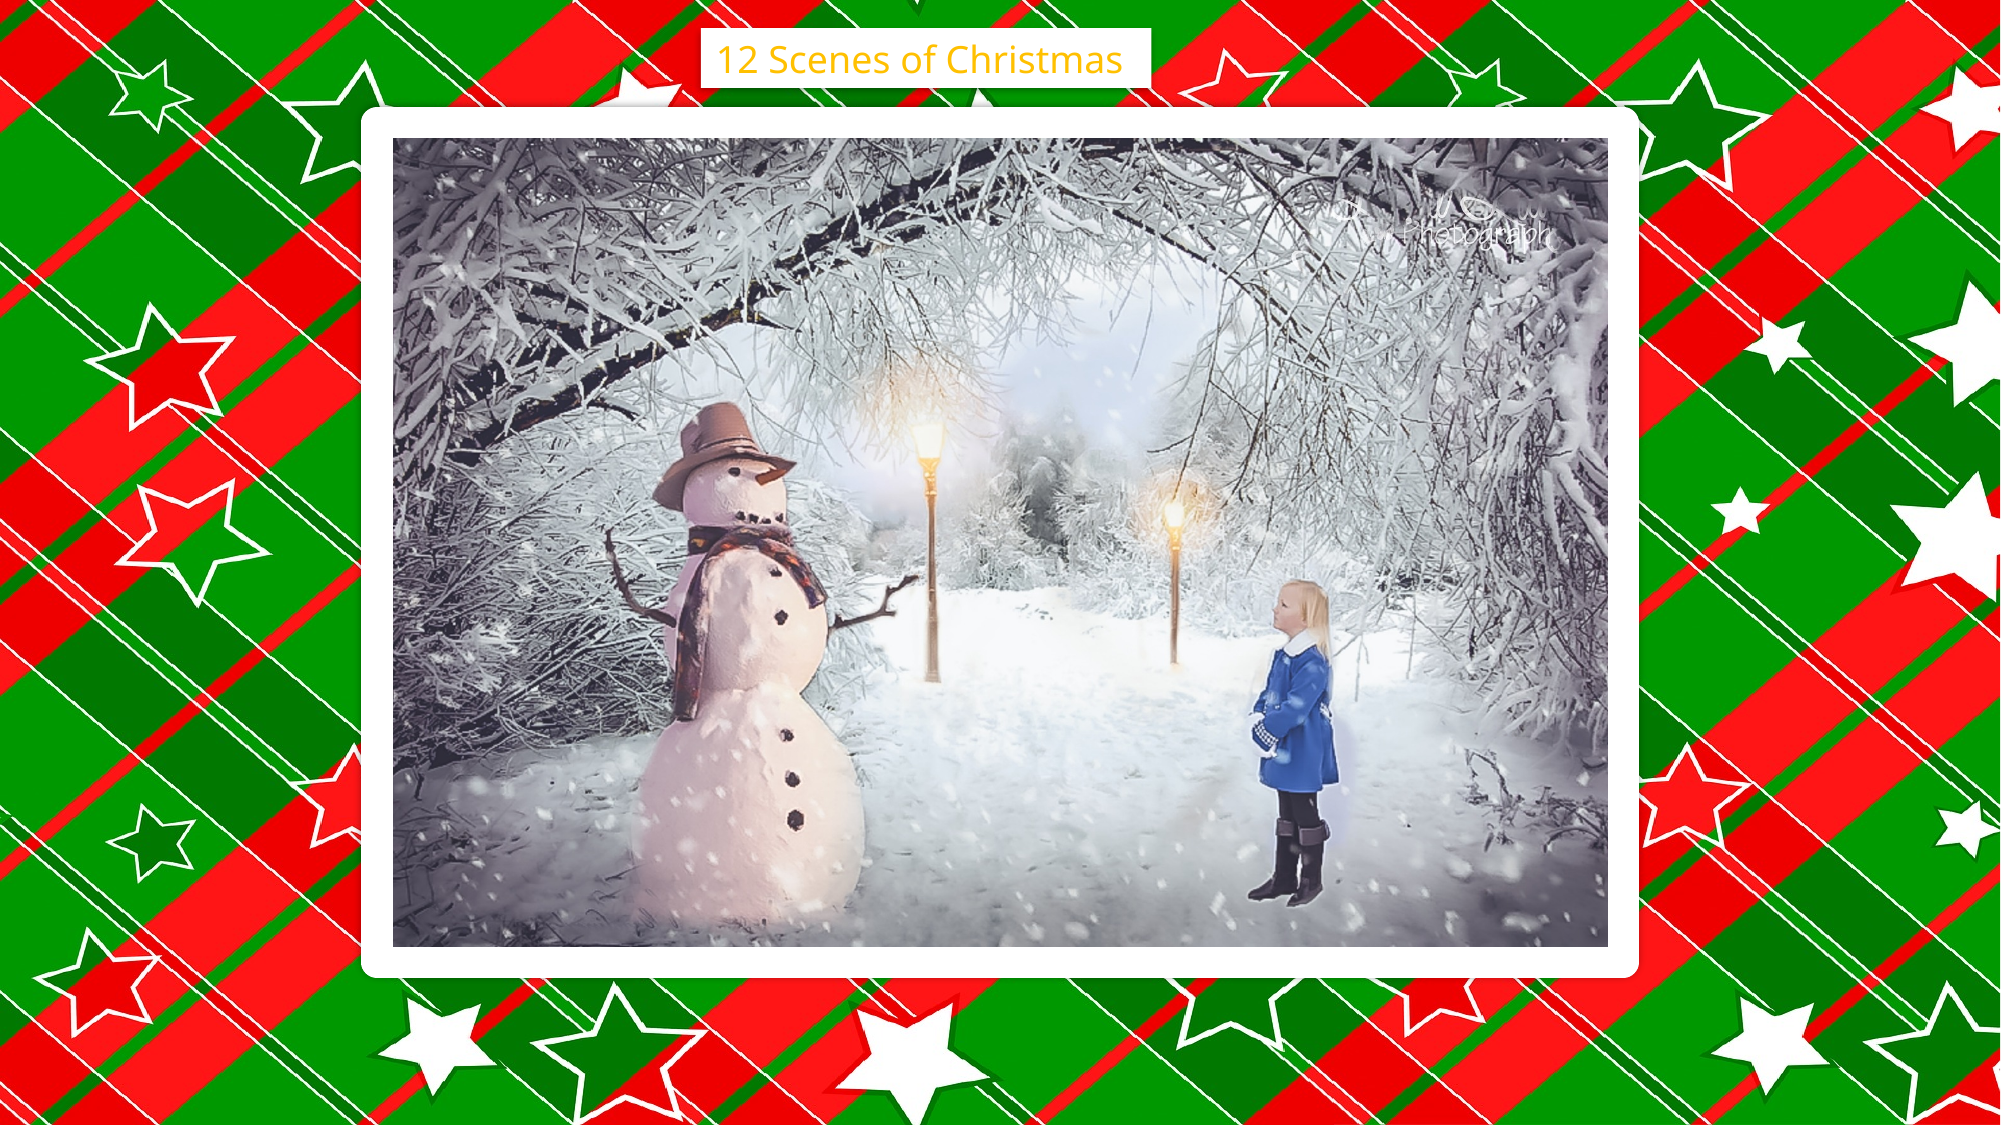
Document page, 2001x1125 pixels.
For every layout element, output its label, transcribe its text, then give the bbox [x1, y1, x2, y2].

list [392, 138, 1608, 947]
text_box 12 Scenes of Christmas [700, 28, 1152, 88]
picture [0, 0, 2001, 1125]
